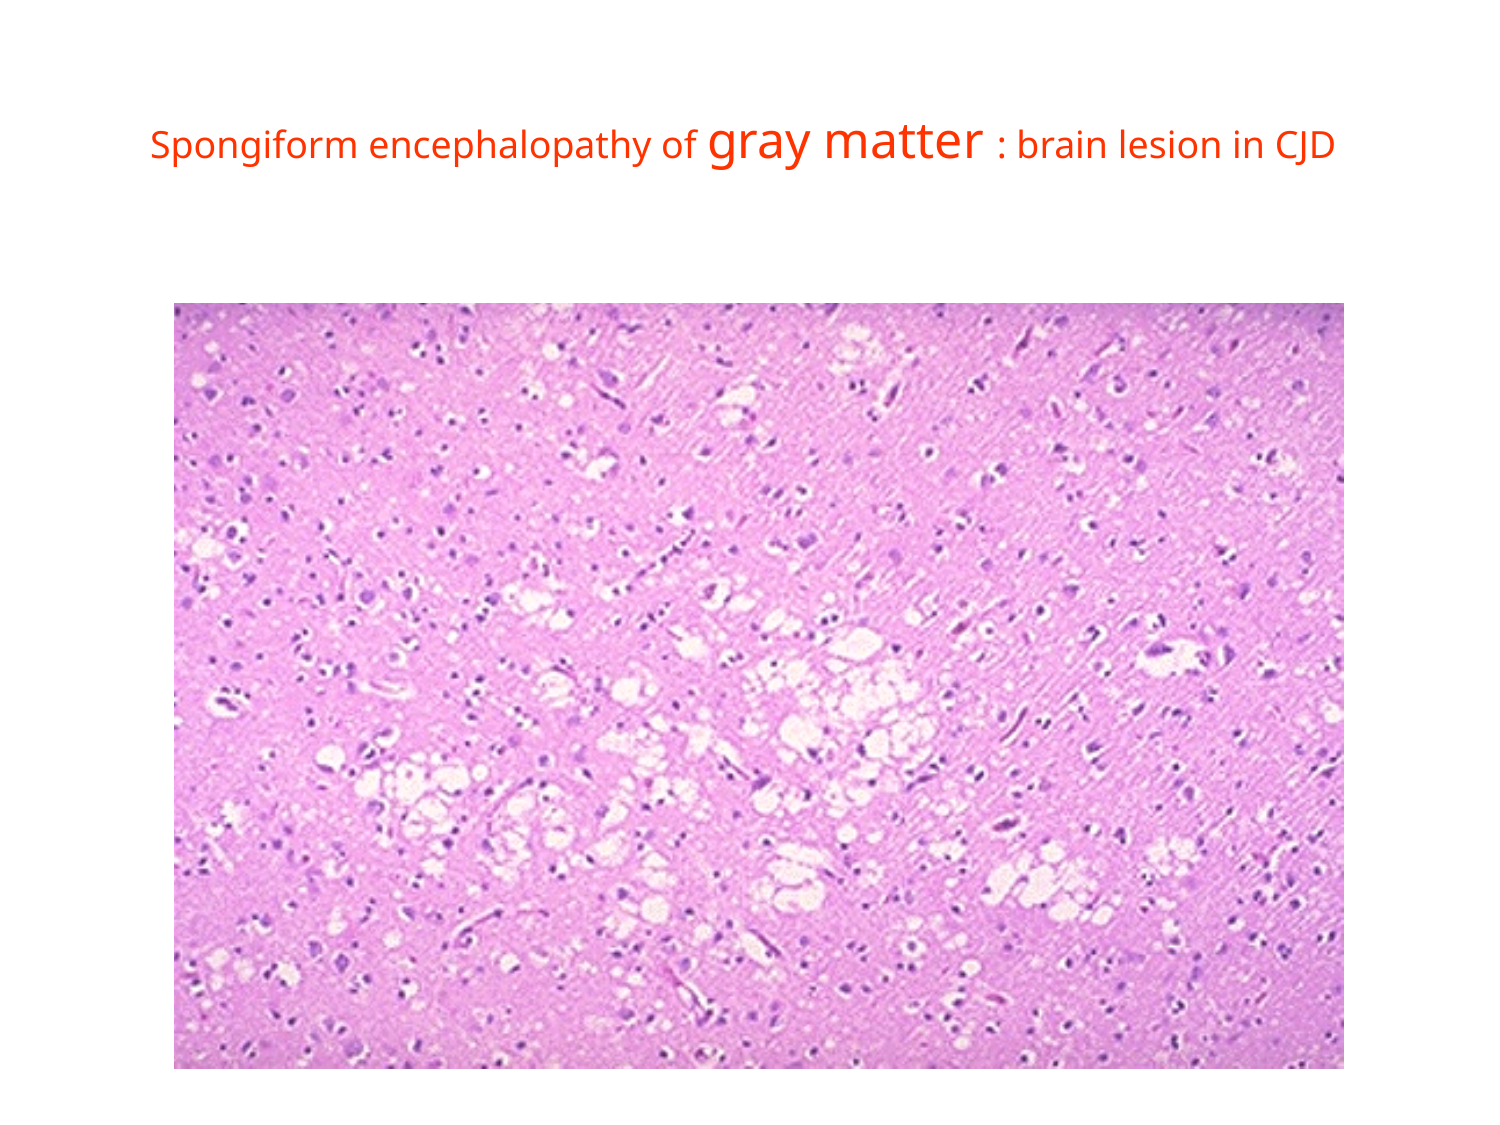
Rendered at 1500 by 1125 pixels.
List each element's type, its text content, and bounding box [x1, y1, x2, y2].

picture [174, 303, 1344, 1070]
title Spongiform encephalopathy of gray matter : brain lesion in CJD [74, 44, 1426, 233]
